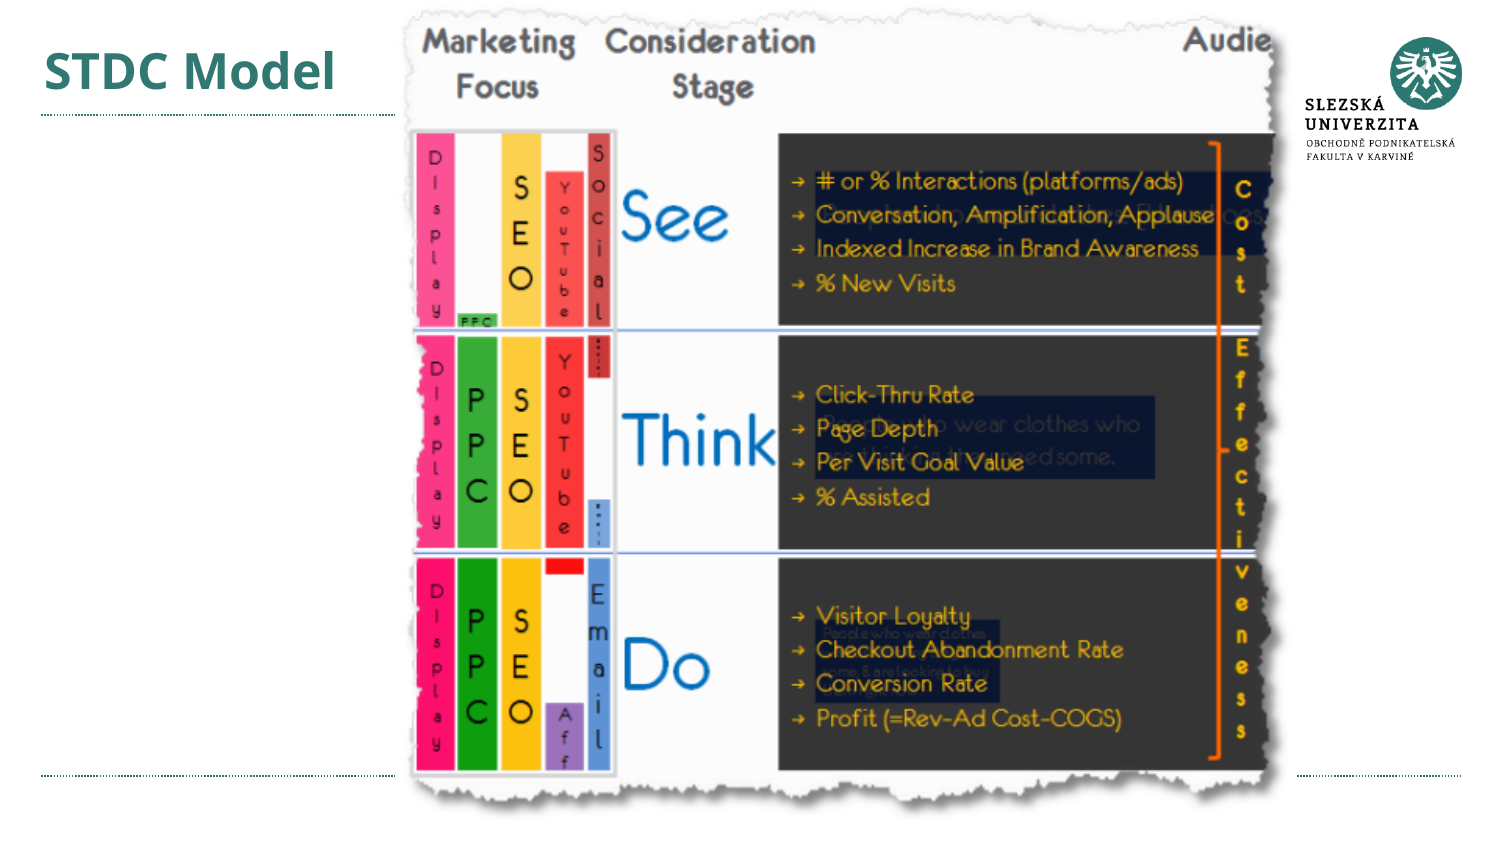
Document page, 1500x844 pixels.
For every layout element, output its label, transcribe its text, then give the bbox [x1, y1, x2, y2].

title STDC Model [29, 32, 390, 116]
picture [395, 0, 1296, 823]
picture [1305, 37, 1462, 160]
